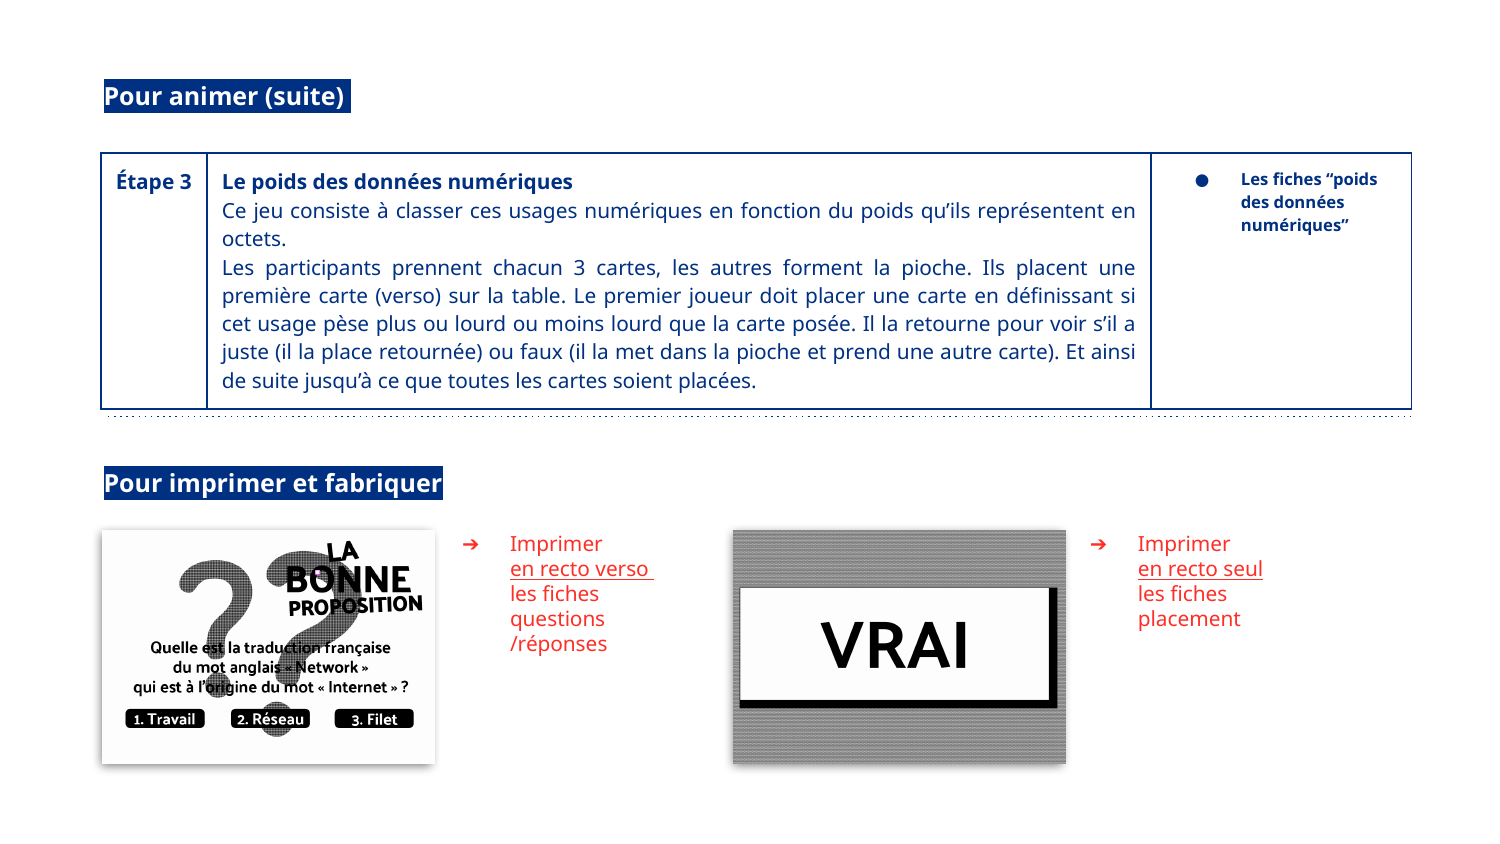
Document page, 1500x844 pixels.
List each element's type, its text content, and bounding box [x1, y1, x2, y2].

picture [102, 530, 435, 764]
picture [733, 530, 1066, 765]
table_header Le poids des données numériques Ce jeu consiste à classer ces usages numériques en fonction du poids qu’ils représentent en octets. Les participants prennent chacun 3 cartes, les autres forment la pioche. Ils placent une première carte (verso) sur la table. Le premier joueur doit placer une carte en définissant si cet usage pèse plus ou lourd ou moins lourd que la carte posée. Il la retourne pour voir s’il a juste (il la place retournée) ou faux (il la met dans la pioche et prend une autre carte). Et ainsi de suite jusqu’à ce que toutes les cartes soient placées. [208, 154, 1150, 408]
text_box Pour animer (suite) [88, 65, 1400, 153]
table_header Les fiches “poids des données numériques” [1152, 154, 1411, 408]
text_box Imprimer en recto seul les fiches placement [1047, 515, 1326, 701]
text_box Imprimer en recto verso les fiches questions /réponses [420, 515, 698, 701]
text_box Pour imprimer et fabriquer [88, 452, 1400, 516]
table_header Étape 3 [102, 154, 206, 408]
